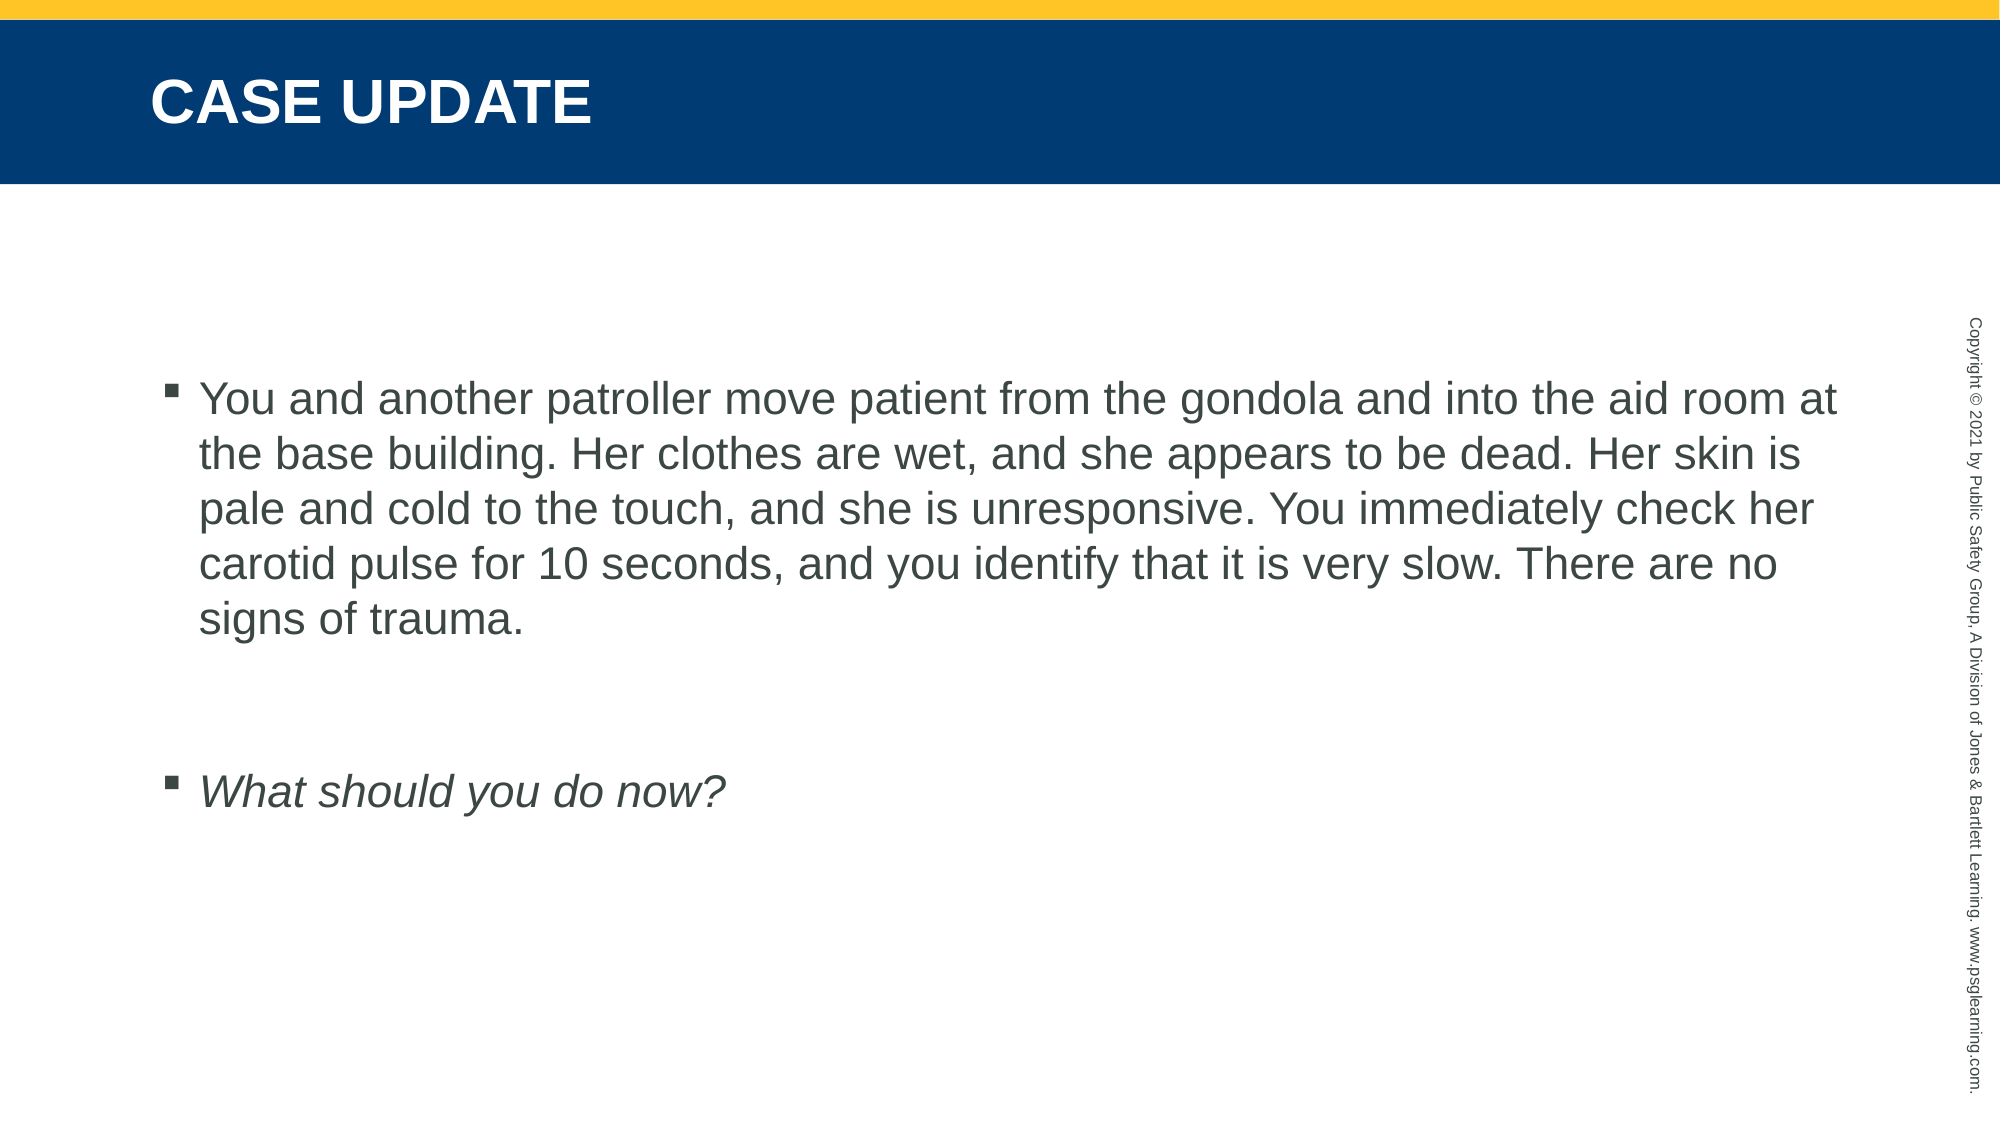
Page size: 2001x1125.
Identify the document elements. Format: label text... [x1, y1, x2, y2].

list You and another patroller move patient from the gondola and into the aid room at the base building. Her clothes are wet, and she appears to be dead. Her skin is pale and cold to the touch, and she is unresponsive. You immediately check her carotid pulse for 10 seconds, and you identify that it is very slow. There are no signs of trauma. What should you do now? [146, 361, 1859, 1016]
title CASE UPDATE [0, 19, 2000, 185]
